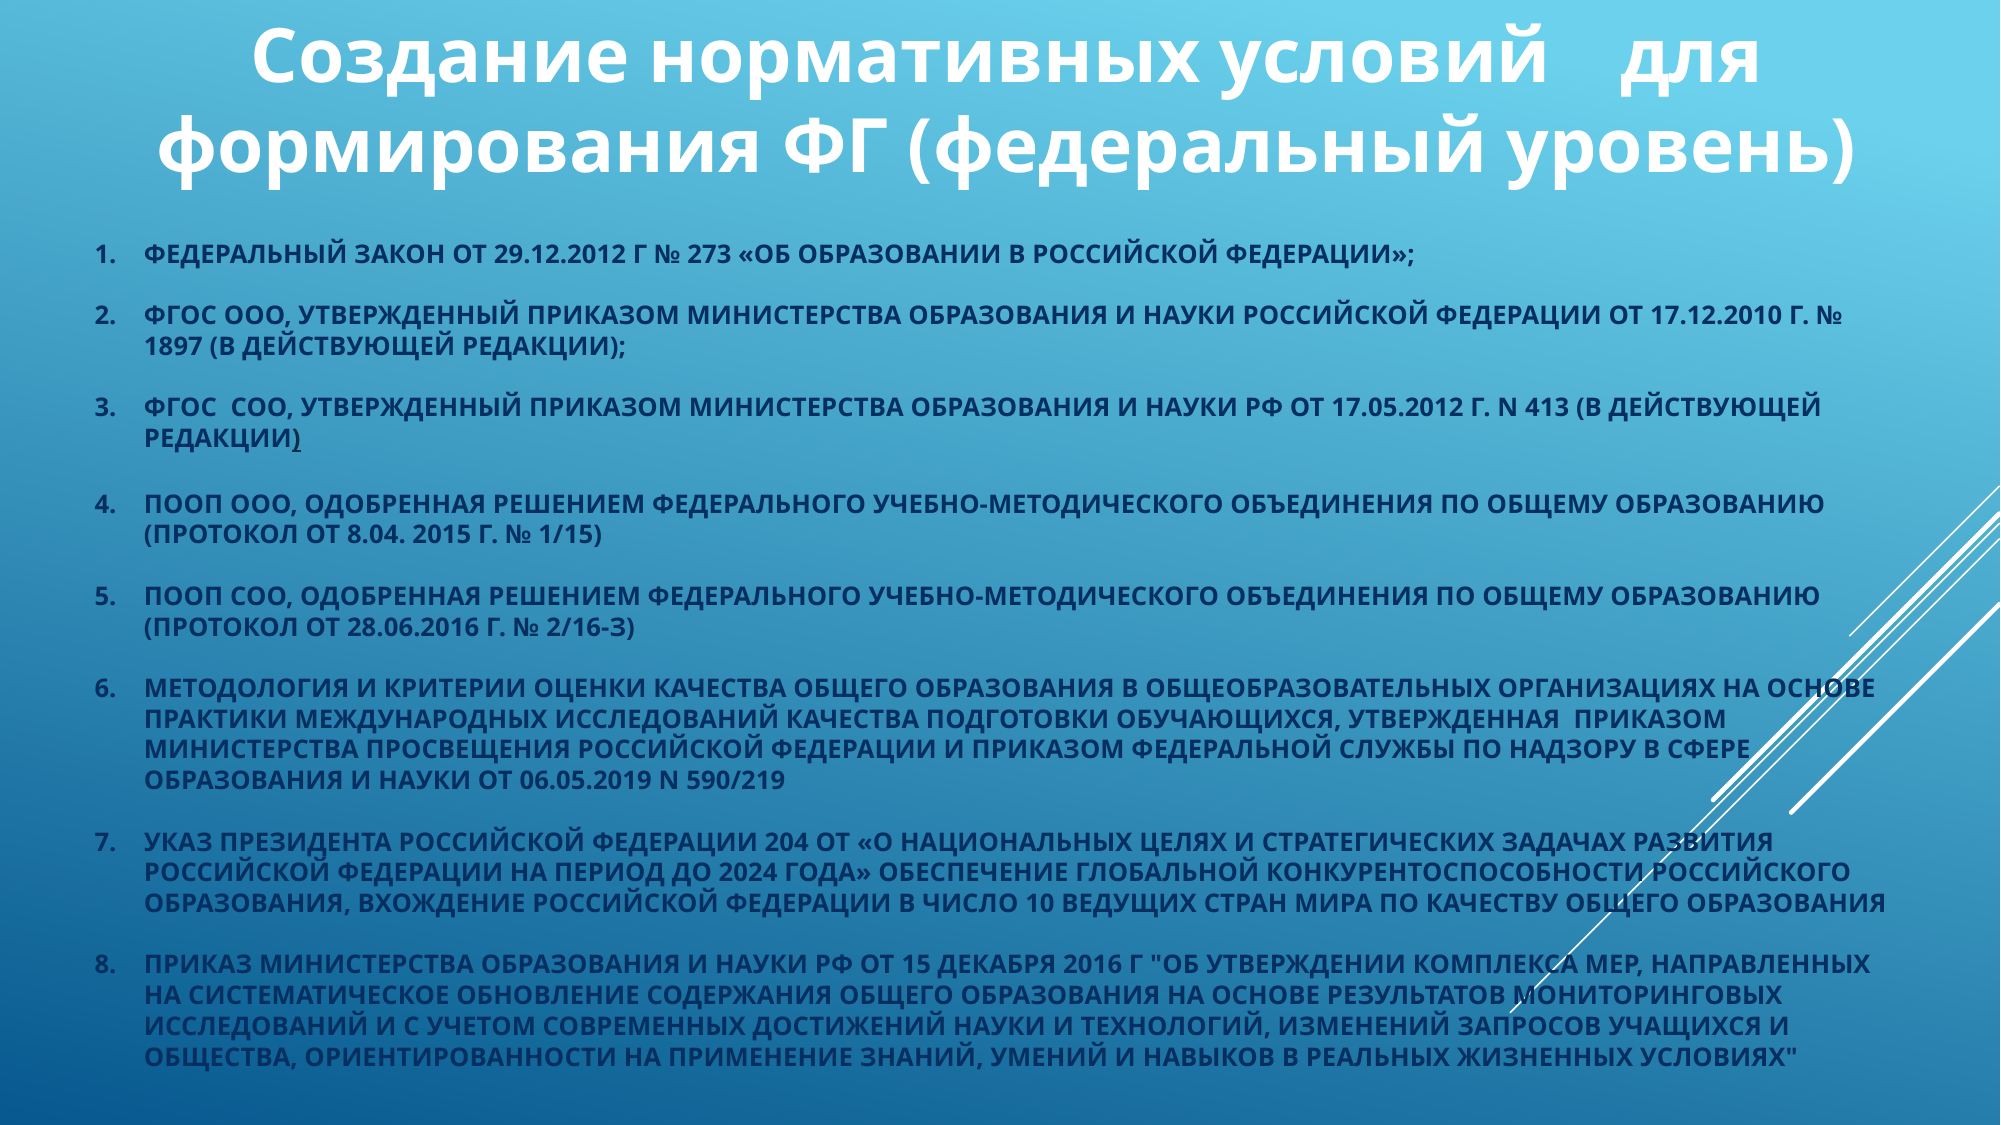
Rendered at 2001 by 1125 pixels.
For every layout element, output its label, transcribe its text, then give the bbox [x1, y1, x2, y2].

text_box Создание нормативных условий для формирования ФГ (федеральный уровень) [13, 0, 2000, 195]
text_box [560, 1031, 1560, 1064]
text_box Федеральный закон от 29.12.2012 г № 273 «Об образовании В Российской Федерации»; ФГОС ООО, утвержденный приказом Министерства образования и науки Российской Федерации от 17.12.2010 г. № 1897 (в действующей редакции); ФГОС СОО, утвержденный Приказом Министерства образования и науки РФ от 17.05.2012 г. N 413 (в действующей редакции) ПООП ООО, одобренная решением федерального учебно-методического объединения по общему образованию (протокол от 8.04. 2015 г. № 1/15) ПООП СОО, одобренная решением федерального учебно-методического объединения по общему образованию (протокол от 28.06.2016 г. № 2/16-з) МЕТОДОЛОГИЯ И КРИТЕРИИ ОЦЕНКИ КАЧЕСТВА ОБЩЕГО ОБРАЗОВАНИЯ В общеобразовательных ОРГАНИЗАЦИЯХ НА ОСНОВЕ ПРАКТИКИ МЕЖДУНАРОДНЫХ ИССЛЕДОВАНИЙ КАЧЕСТВА ПОДГОТОВКИ ОБУЧАЮЩИХСЯ, утвержденная приказом Министерства просвещения Российской Федерации и приказом Федеральной службы по надзору в сфере образования и науки от 06.05.2019 N 590/219 Указ Президента Российской Федерации 204 от «О национальных целях и стратегических задачах развития Российской Федерации на период до 2024 года» Обеспечение глобальной конкурентоспособности российского образования, вхождение Российской Федерации в число 10 ведущих стран мира по качеству общего образования Приказ Министерства образования и науки РФ от 15 декабря 2016 г "Об утверждении Комплекса мер, направленных на систематическое обновление содержания общего образования на основе результатов мониторинговых исследований и с учетом современных достижений науки и технологий, изменений запросов учащихся и общества, ориентированности на применение знаний, умений и навыков в реальных жизненных условиях" [79, 210, 1922, 1099]
